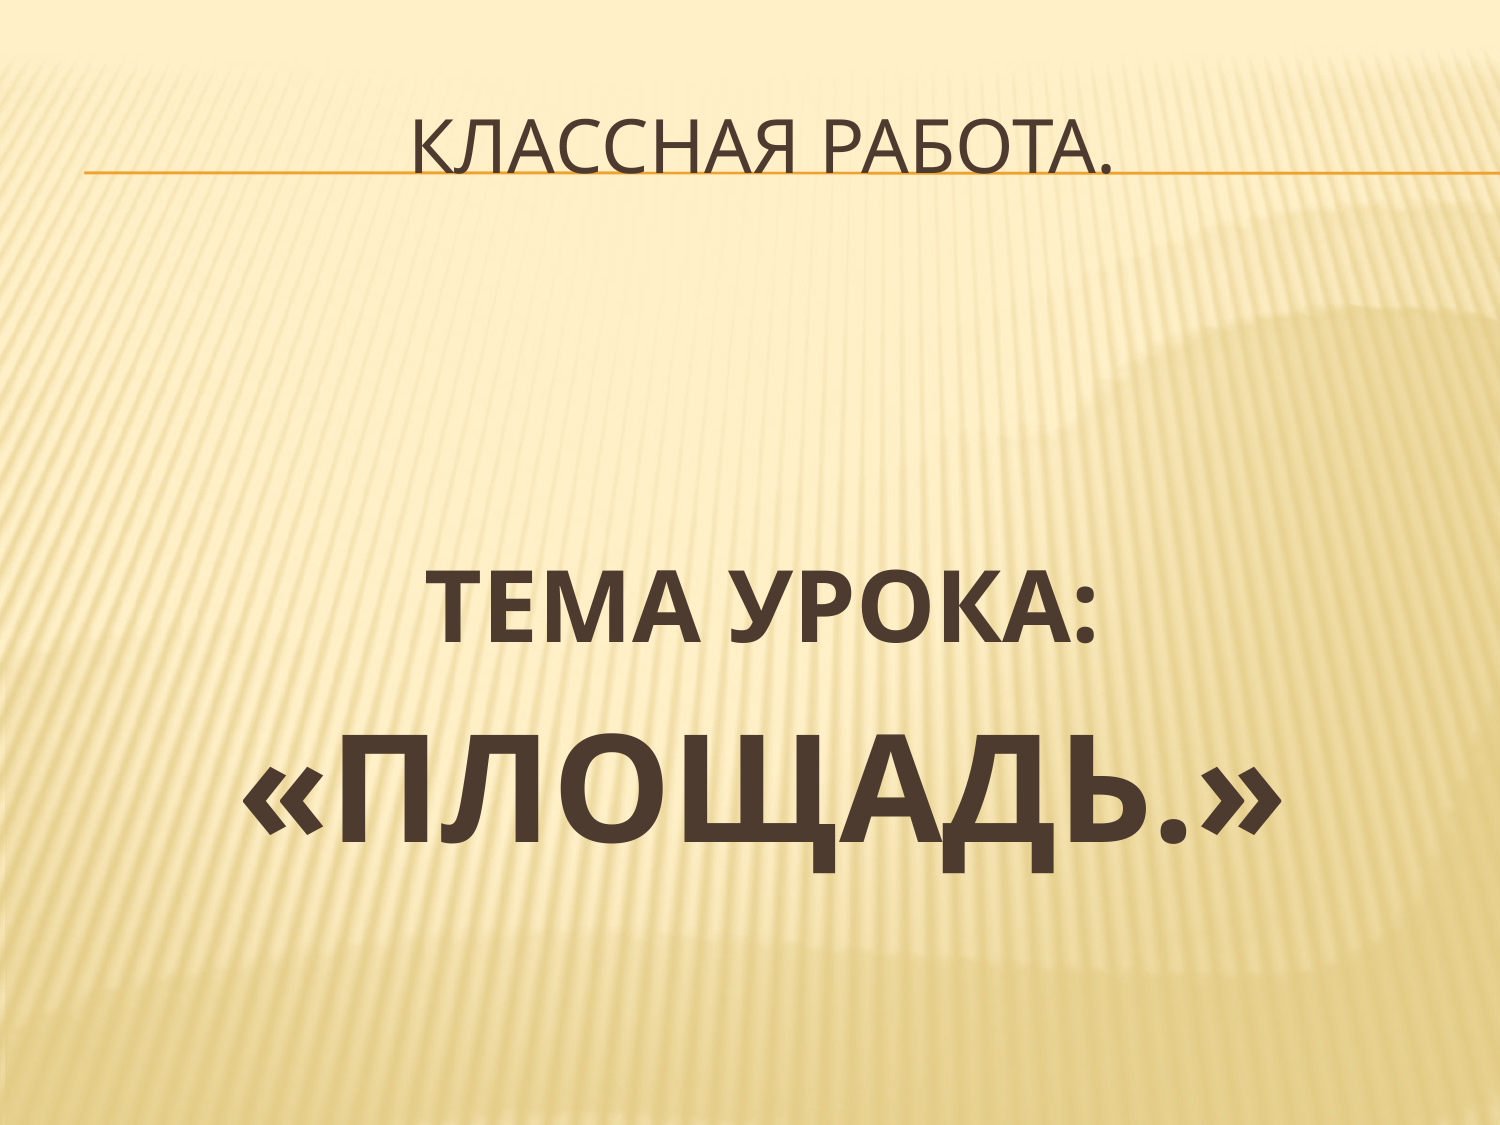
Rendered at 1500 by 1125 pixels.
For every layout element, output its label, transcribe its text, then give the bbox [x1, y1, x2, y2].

list ТЕМА УРОКА: «ПЛОЩАДЬ.» [50, 254, 1475, 998]
title Классная работа. [50, 75, 1475, 213]
